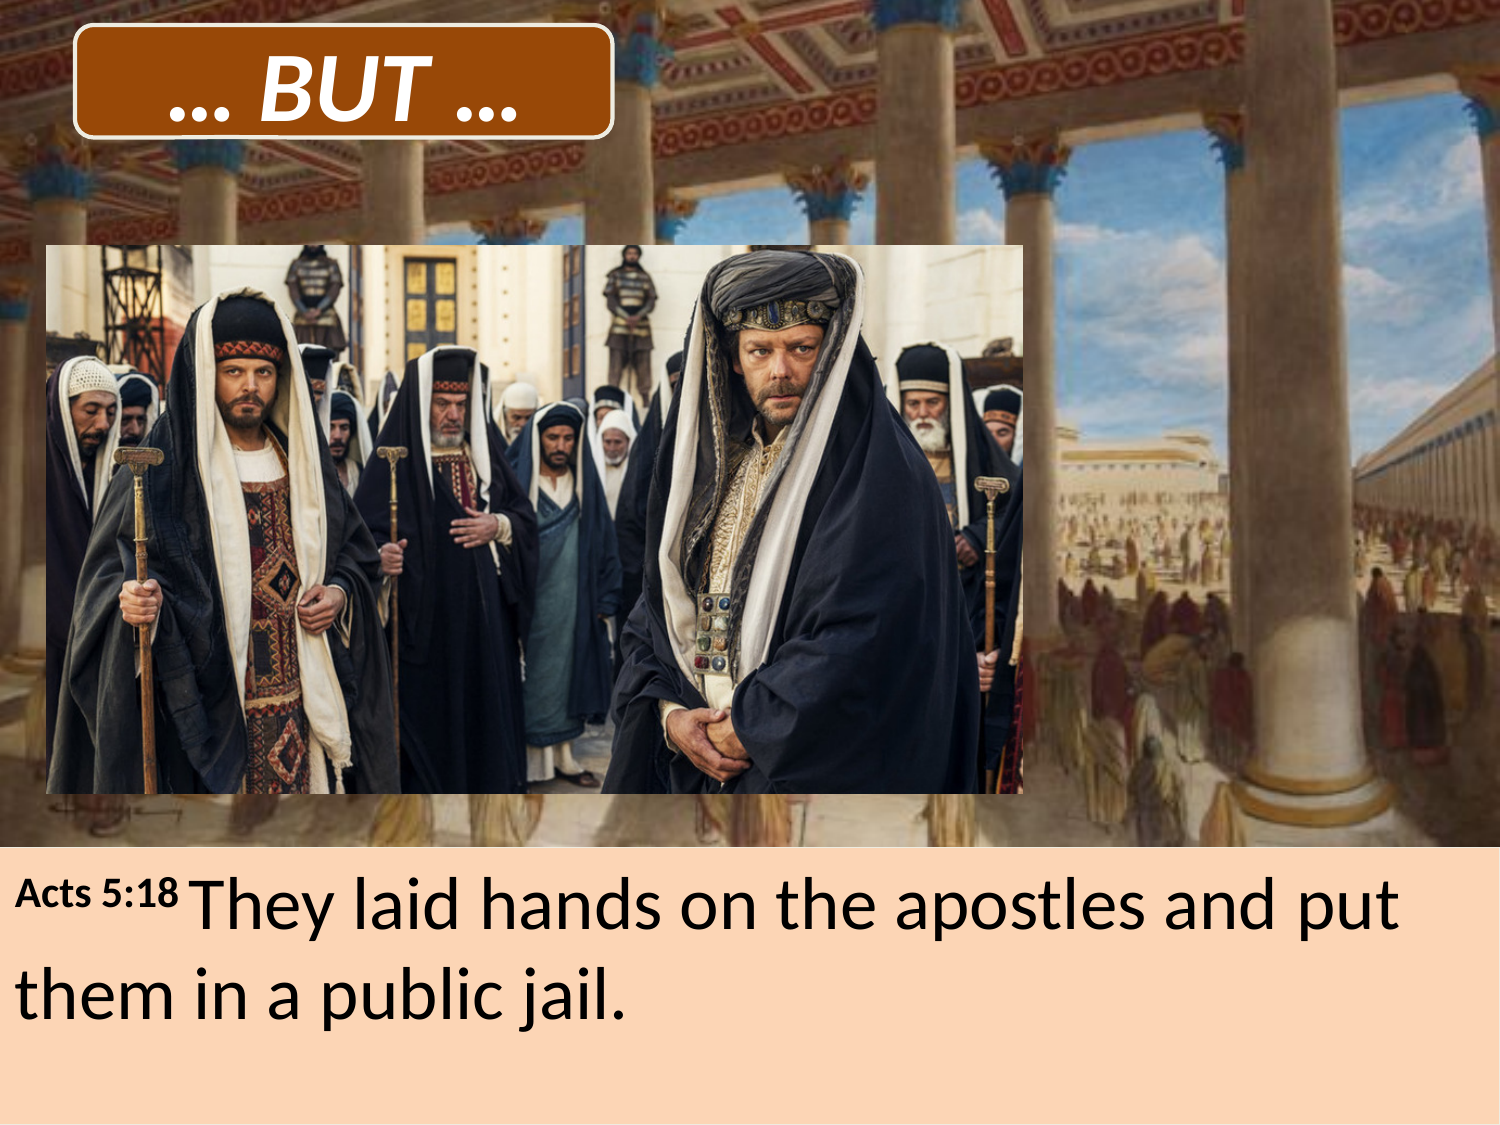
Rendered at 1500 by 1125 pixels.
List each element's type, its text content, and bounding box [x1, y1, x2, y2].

picture [0, 0, 1500, 848]
text_box Acts 5:18 They laid hands on the apostles and put them in a public jail. [0, 854, 1500, 1125]
